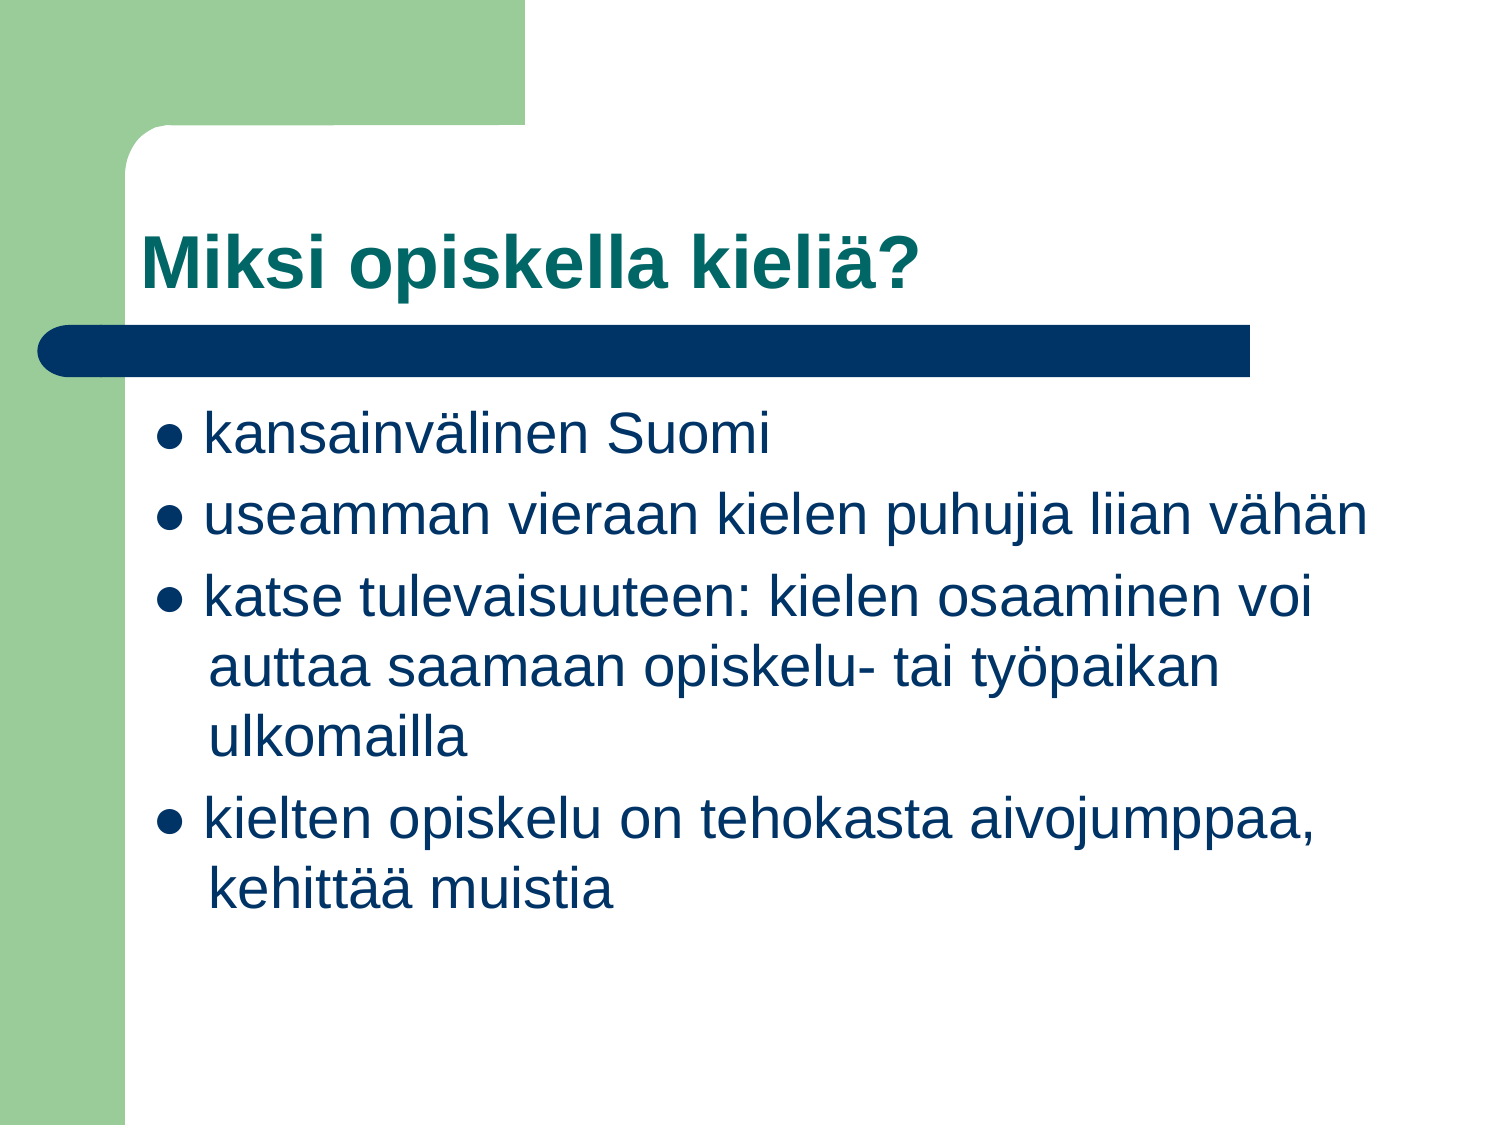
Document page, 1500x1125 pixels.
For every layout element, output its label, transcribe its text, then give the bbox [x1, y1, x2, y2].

list ● kansainvälinen Suomi ● useamman vieraan kielen puhujia liian vähän ● katse tulevaisuuteen: kielen osaaminen voi auttaa saamaan opiskelu- tai työpaikan ulkomailla ● kielten opiskelu on tehokasta aivojumppaa, kehittää muistia [137, 387, 1400, 999]
title Miksi opiskella kieliä? [125, 125, 1425, 313]
